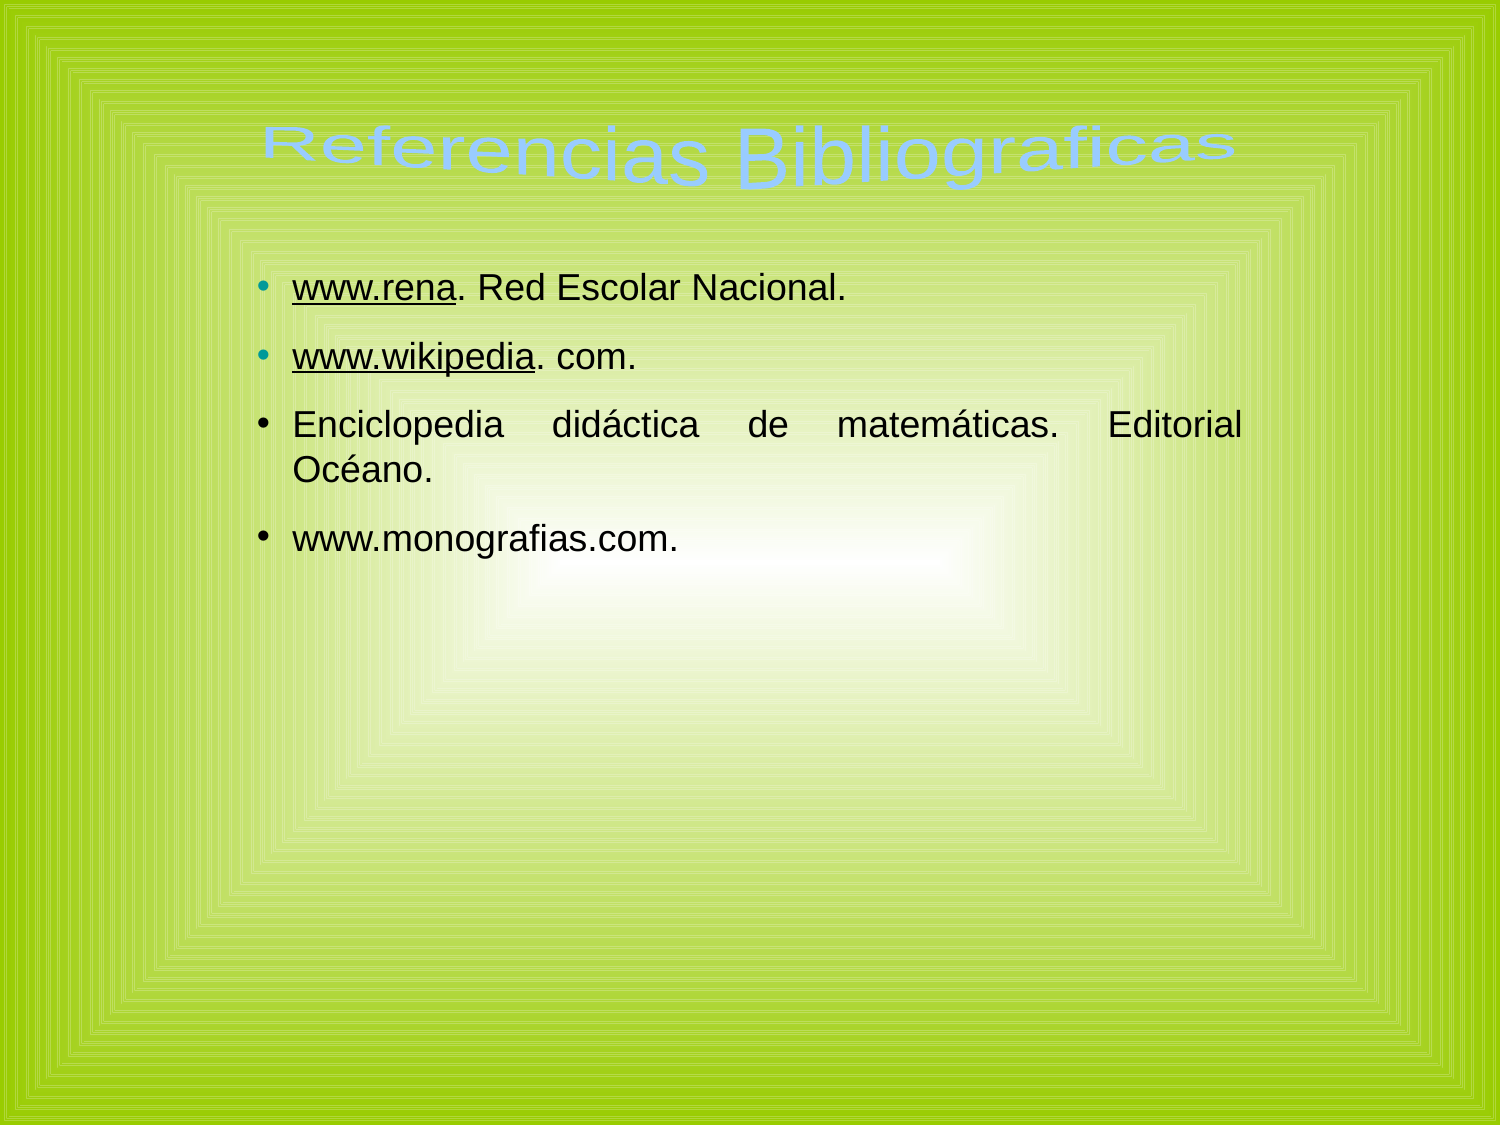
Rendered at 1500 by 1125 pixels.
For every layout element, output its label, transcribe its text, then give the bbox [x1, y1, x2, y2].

text_box [159, 125, 814, 186]
text_box [194, 184, 1376, 245]
text_box www.rena. Red Escolar Nacional. www.wikipedia. com. Enciclopedia didáctica de matemáticas. Editorial Océano. www.monografias.com. [242, 255, 1258, 567]
text_box [815, 125, 1341, 186]
